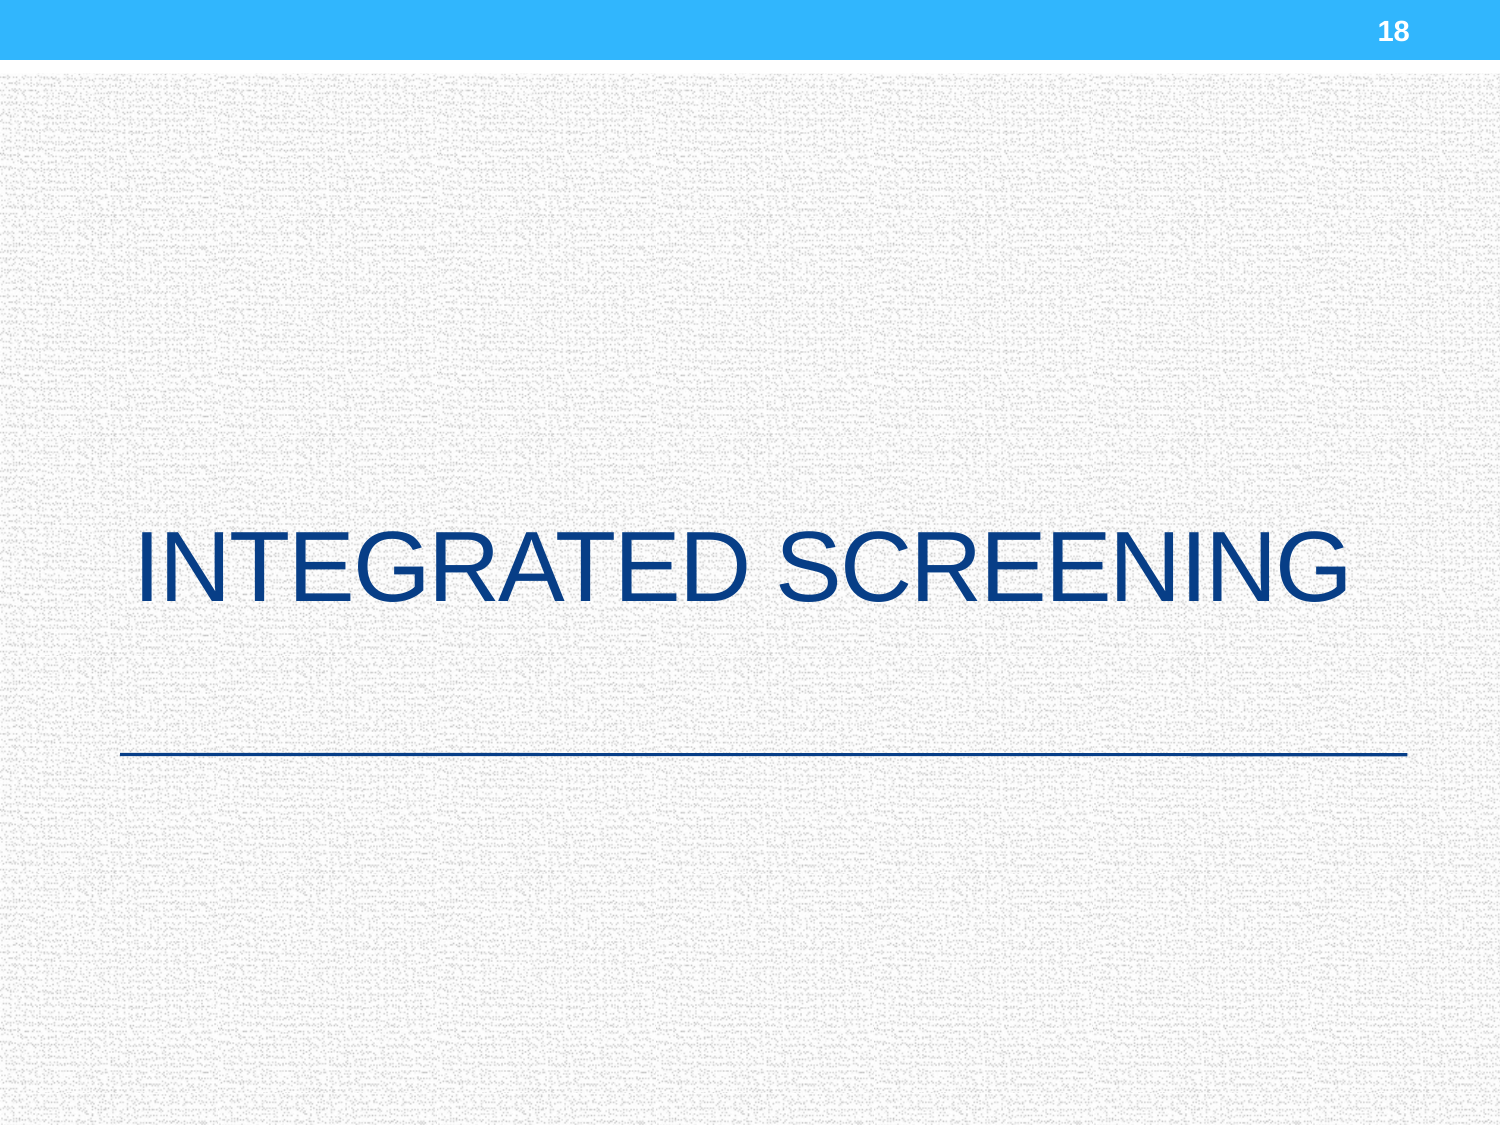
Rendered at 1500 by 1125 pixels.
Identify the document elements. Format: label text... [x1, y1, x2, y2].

slide_number 18 [1250, 3, 1425, 57]
title Integrated Screening [118, 387, 1394, 749]
